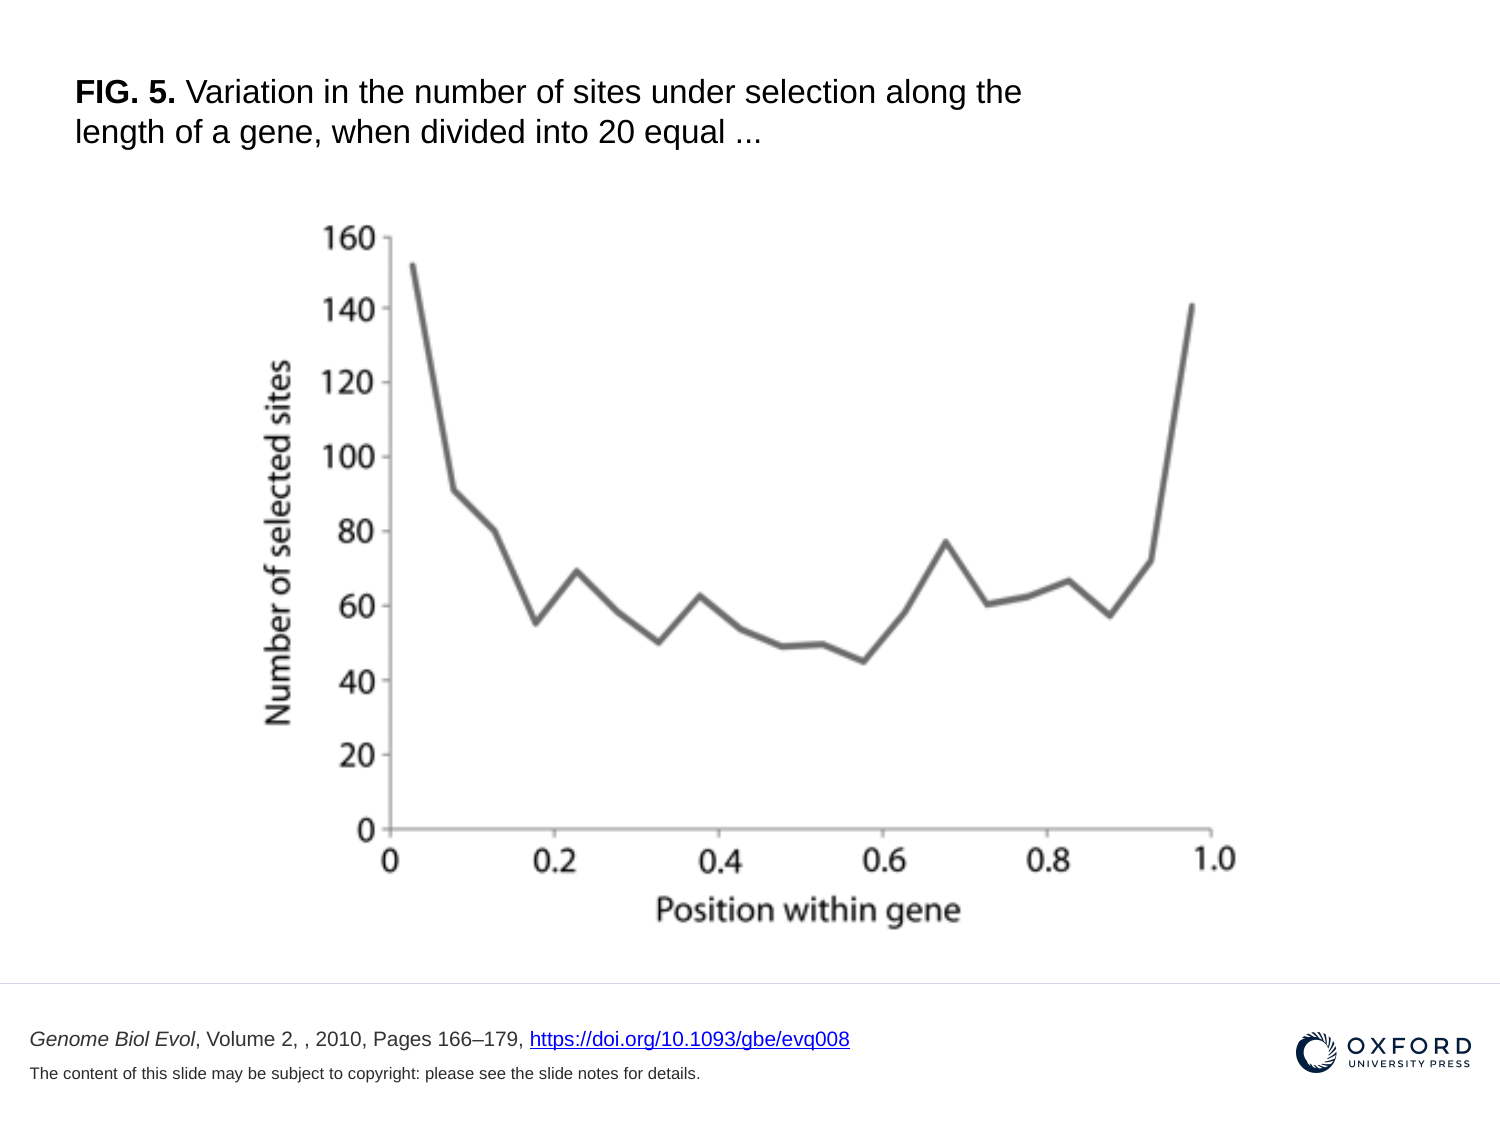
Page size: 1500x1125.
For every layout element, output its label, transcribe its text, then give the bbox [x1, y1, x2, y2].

picture [1296, 1032, 1471, 1073]
footer Genome Biol Evol, Volume 2, , 2010, Pages 166–179, https://doi.org/10.1093/gbe/evq008 The content of this slide may be subject to copyright: please see the slide notes for details. [0, 983, 1260, 1125]
title FIG. 5. Variation in the number of sites under selection along the length of a gene, when divided into 20 equal ... [75, 69, 1078, 171]
picture [262, 224, 1238, 932]
